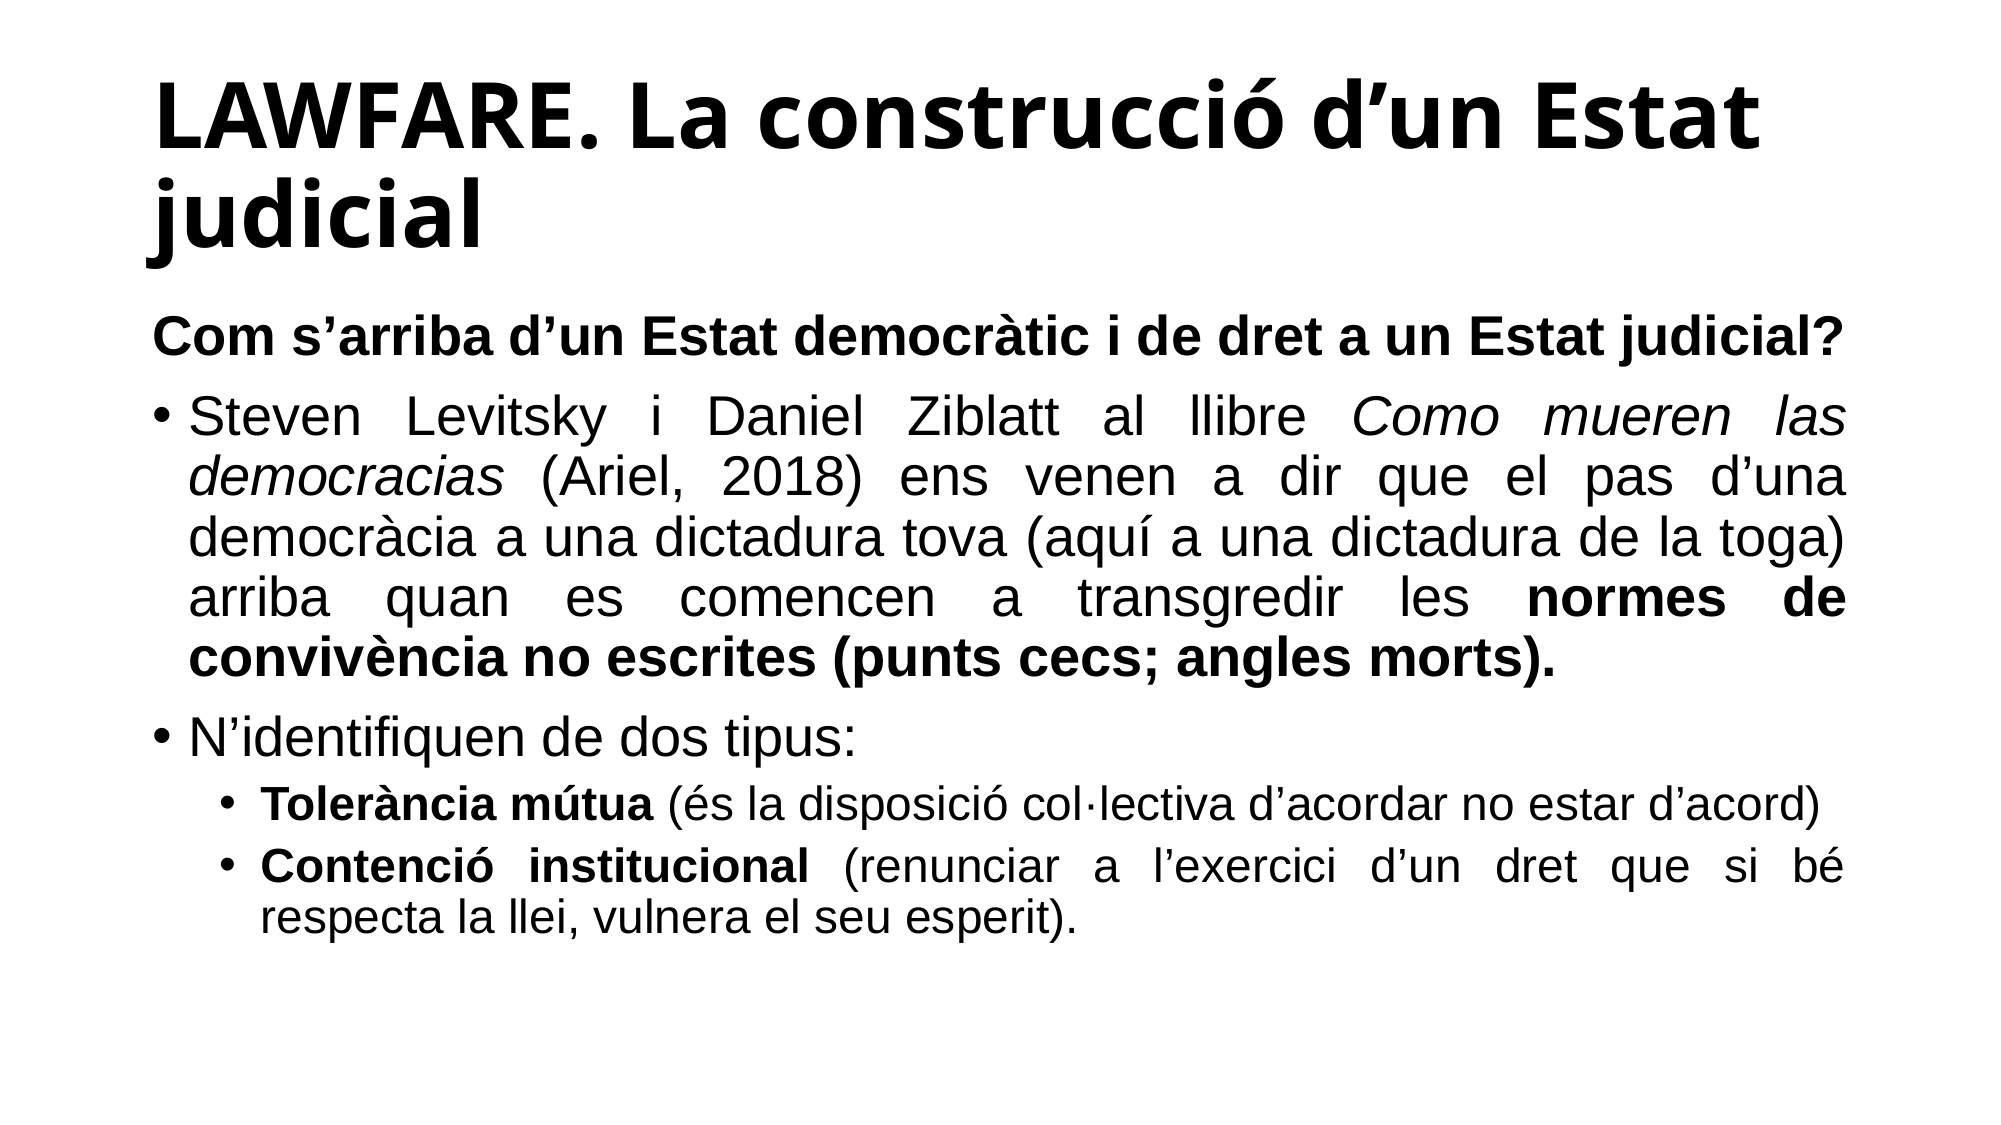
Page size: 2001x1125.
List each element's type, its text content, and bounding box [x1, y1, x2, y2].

list Com s’arriba d’un Estat democràtic i de dret a un Estat judicial? Steven Levitsky i Daniel Ziblatt al llibre Como mueren las democracias (Ariel, 2018) ens venen a dir que el pas d’una democràcia a una dictadura tova (aquí a una dictadura de la toga) arriba quan es comencen a transgredir les normes de convivència no escrites (punts cecs; angles morts). N’identifiquen de dos tipus: Tolerància mútua (és la disposició col·lectiva d’acordar no estar d’acord) Contenció institucional (renunciar a l’exercici d’un dret que si bé respecta la llei, vulnera el seu esperit). [137, 299, 1863, 1037]
title LAWFARE. La construcció d’un Estat judicial [137, 59, 1863, 278]
